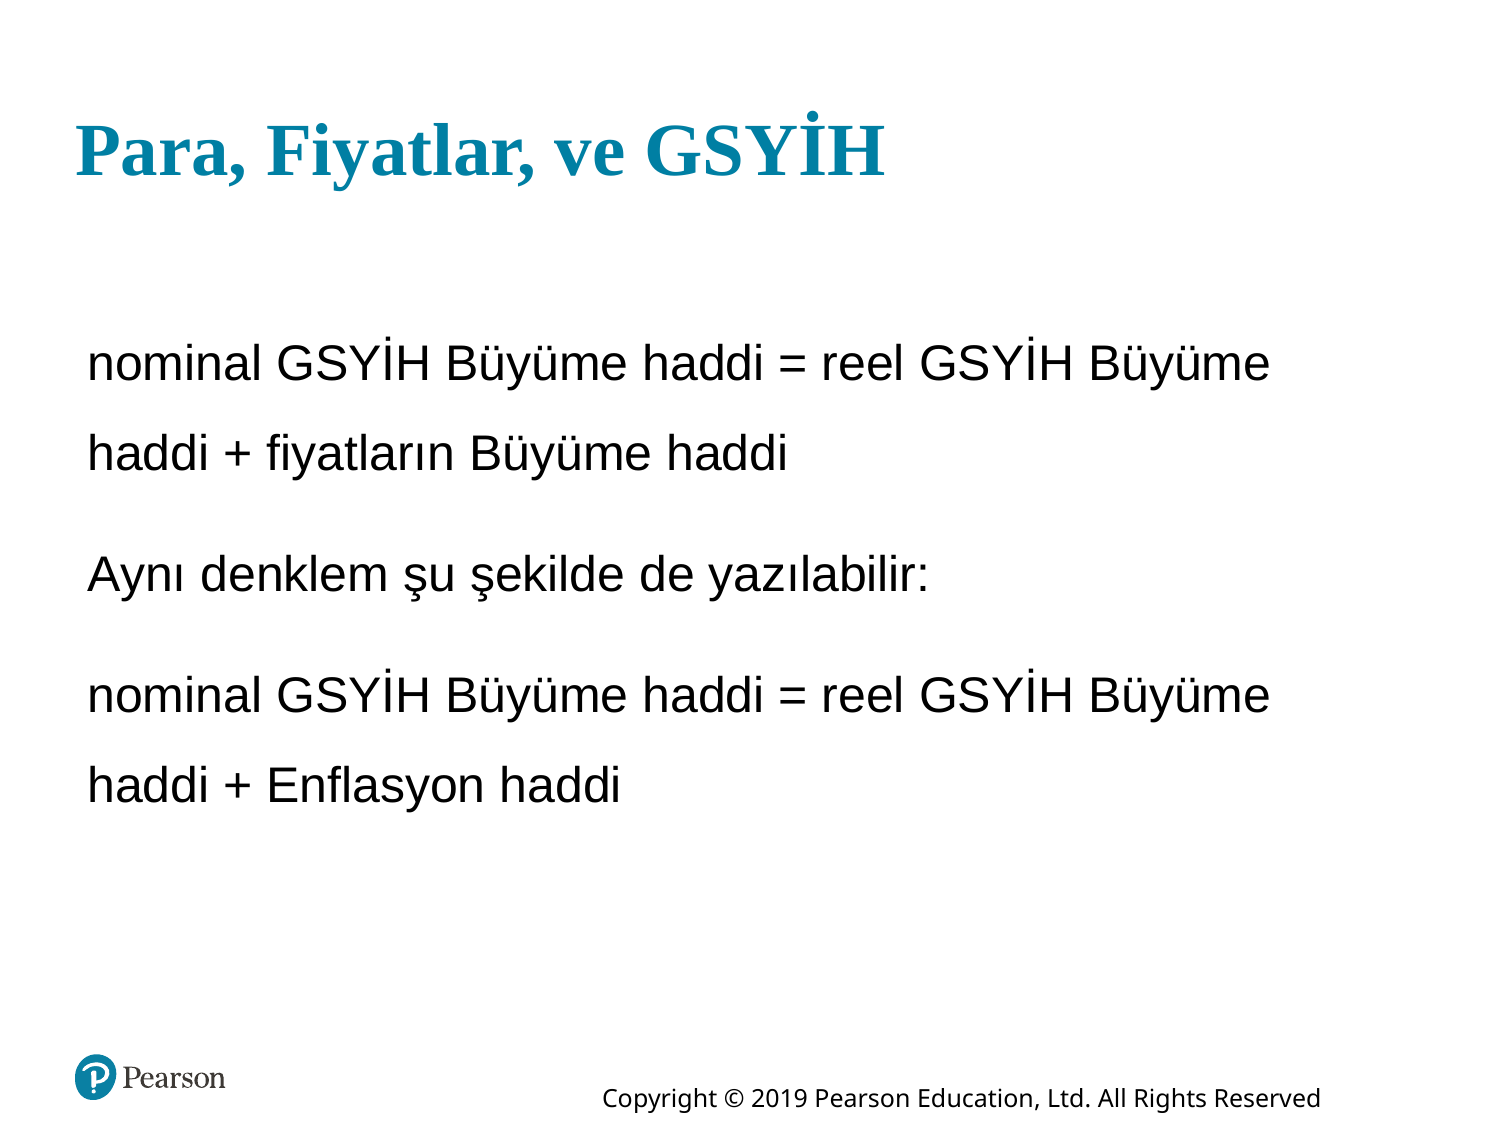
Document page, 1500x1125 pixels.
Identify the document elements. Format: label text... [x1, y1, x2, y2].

list nominal GSYİH Büyüme haddi = reel GSYİH Büyüme haddi + fiyatların Büyüme haddi Aynı denklem şu şekilde de yazılabilir: nominal GSYİH Büyüme haddi = reel GSYİH Büyüme haddi + Enflasyon haddi [87, 299, 1375, 963]
title Para, Fiyatlar, ve GSYİH [75, 75, 1425, 191]
